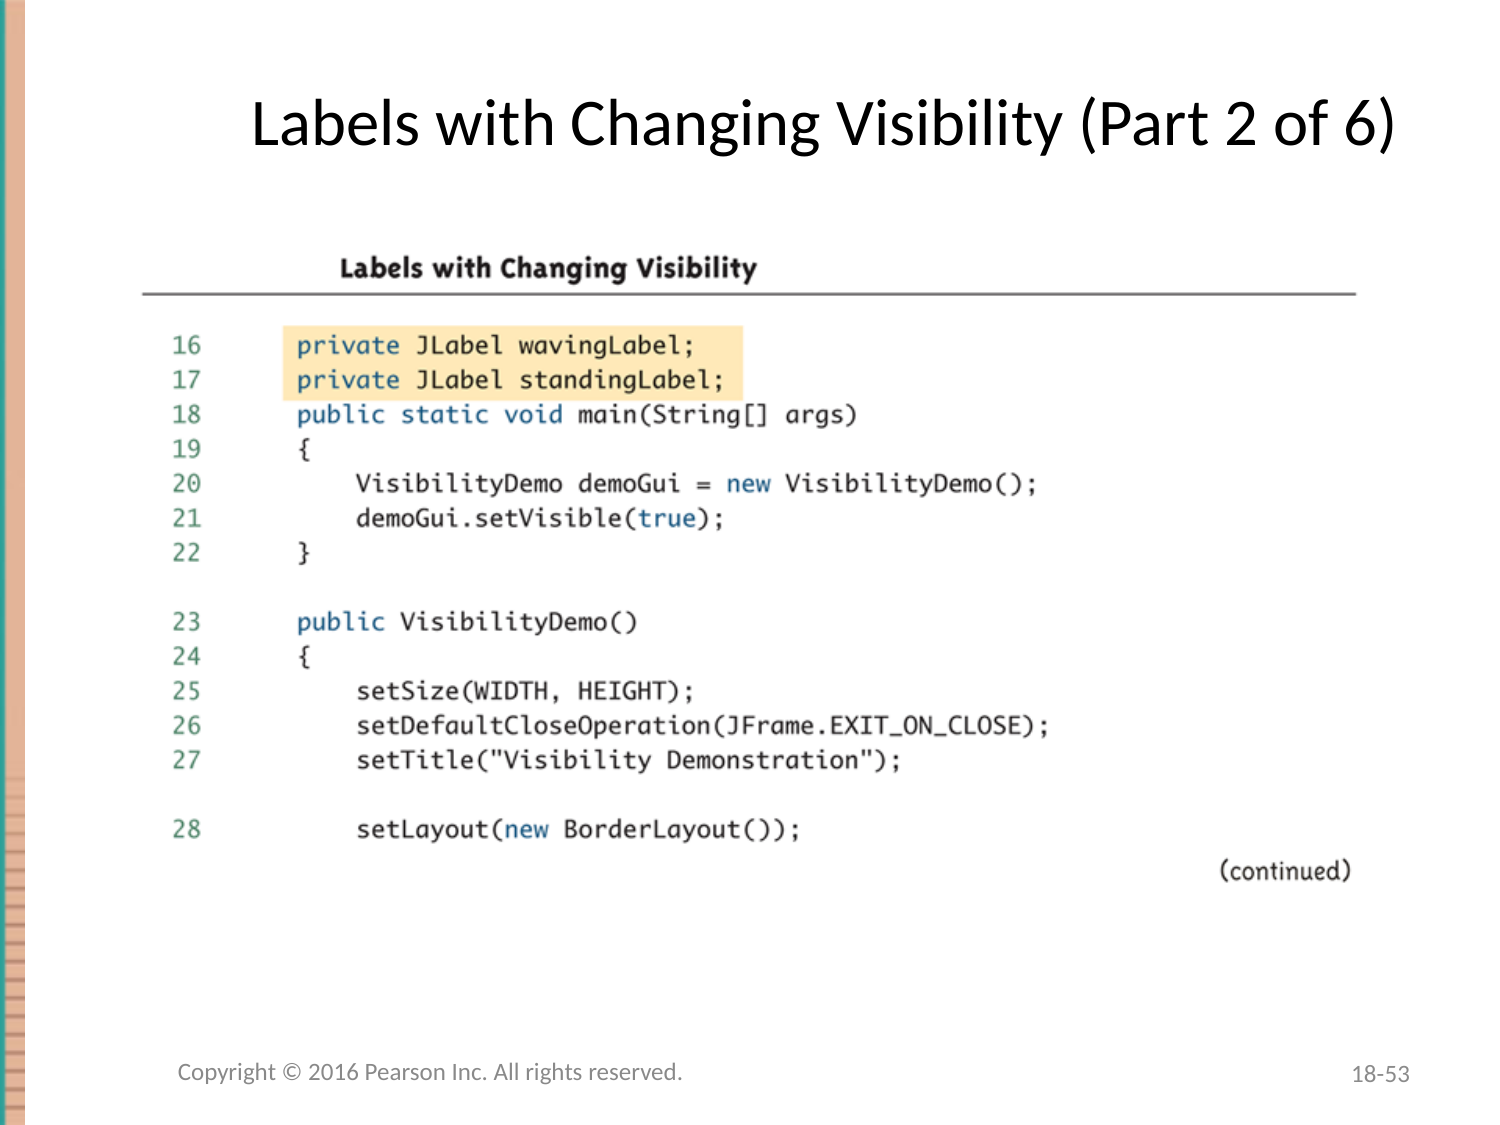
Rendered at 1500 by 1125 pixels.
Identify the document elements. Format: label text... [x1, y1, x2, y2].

footer Copyright © 2016 Pearson Inc. All rights reserved. [75, 1040, 788, 1100]
picture [110, 238, 1390, 887]
picture [0, 0, 25, 1125]
title Labels with Changing Visibility (Part 2 of 6) [150, 24, 1500, 213]
slide_number 18-53 [1074, 1042, 1425, 1103]
